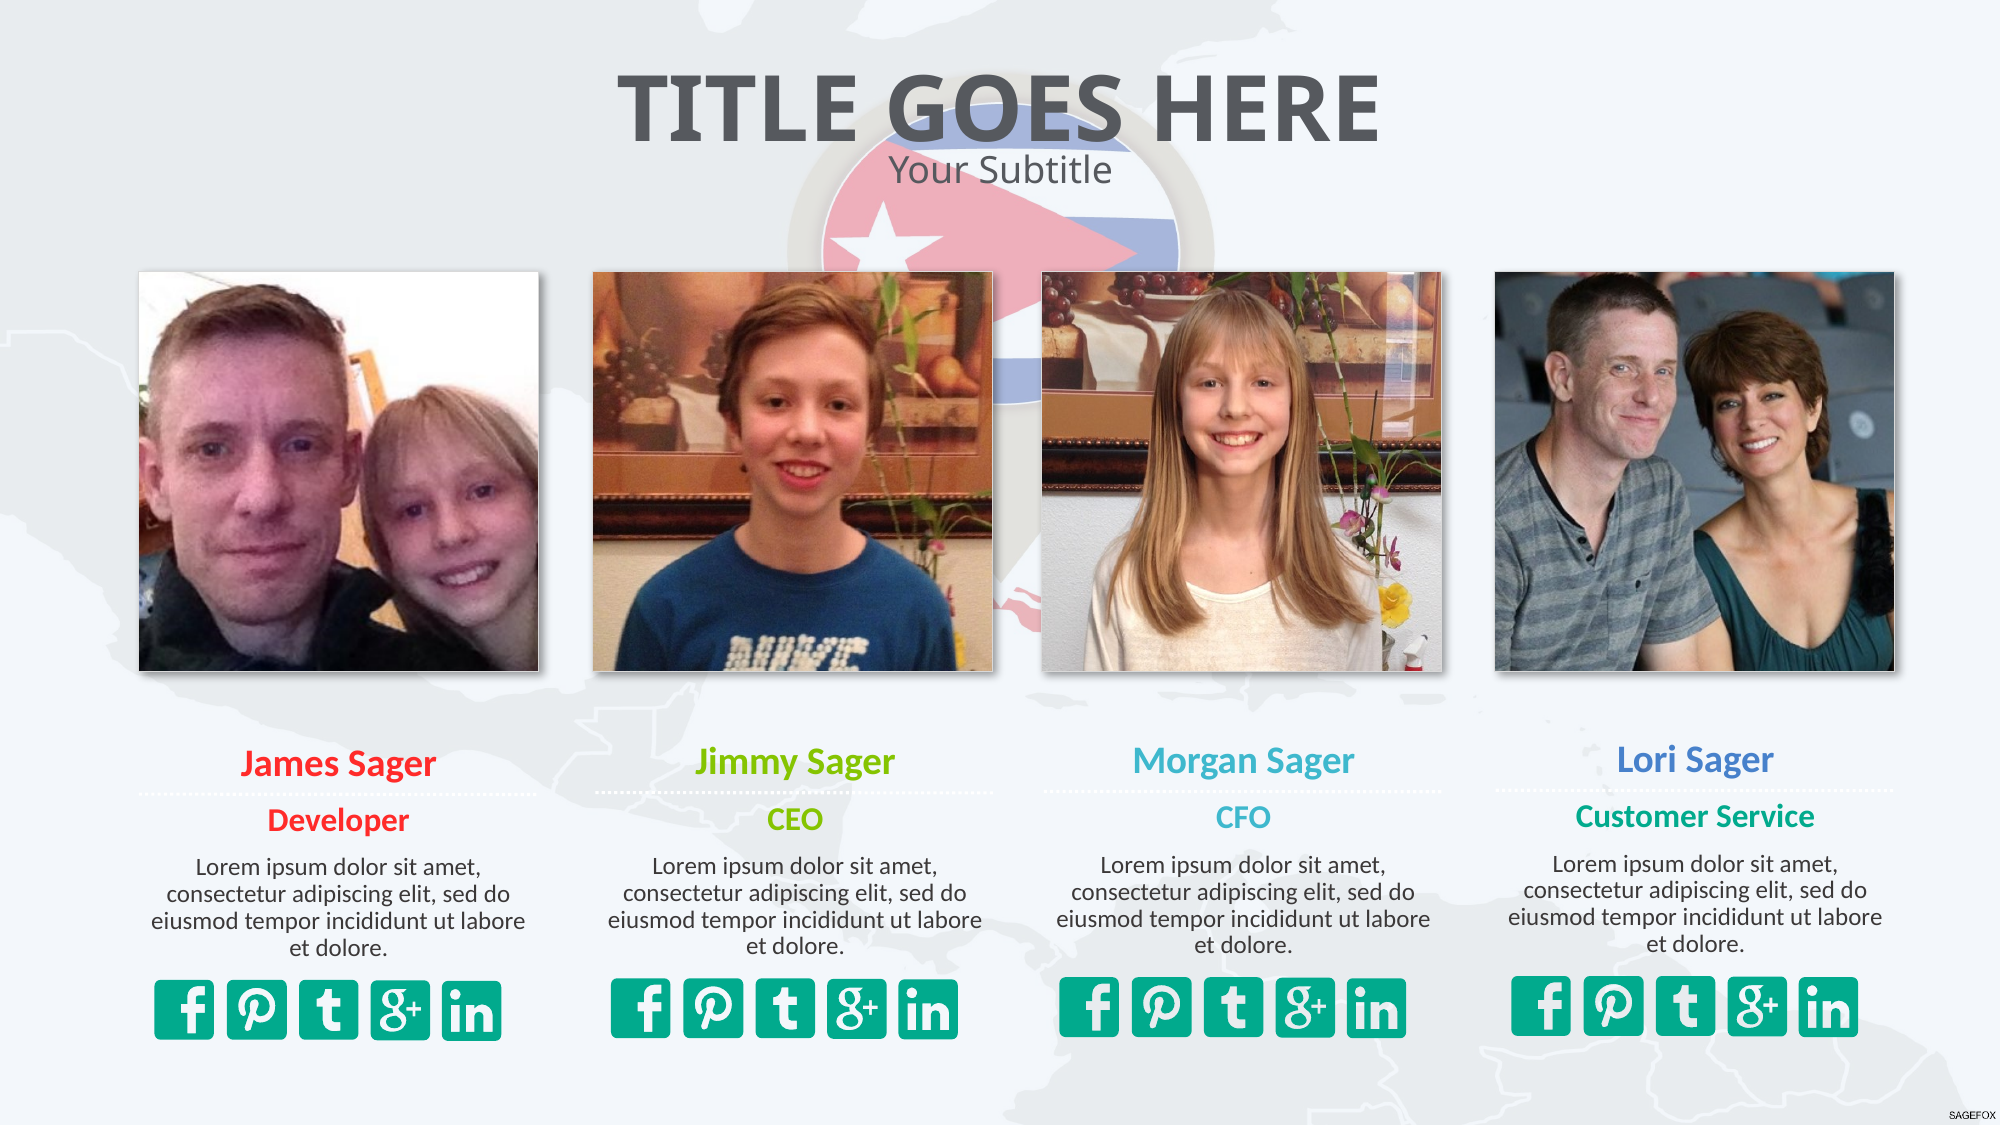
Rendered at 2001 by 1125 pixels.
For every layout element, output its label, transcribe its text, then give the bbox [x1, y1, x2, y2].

text_box [138, 270, 540, 672]
text_box Lorem ipsum dolor sit amet, consectetur adipiscing elit, sed do eiusmod tempor incididunt ut labore et dolore. [595, 852, 996, 966]
text_box James Sager [163, 742, 514, 785]
text_box [1494, 271, 1896, 673]
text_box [548, 42, 1452, 199]
text_box Lorem ipsum dolor sit amet, consectetur adipiscing elit, sed do eiusmod tempor incididunt ut labore et dolore. [138, 854, 539, 968]
text_box [1040, 270, 1442, 672]
text_box CFO [1068, 797, 1419, 840]
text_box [610, 978, 958, 1040]
picture [1925, 0, 2001, 1125]
text_box CEO [620, 798, 971, 841]
text_box Lori Sager [1520, 738, 1871, 781]
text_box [1511, 976, 1859, 1038]
text_box Jimmy Sager [620, 740, 971, 784]
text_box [1059, 977, 1407, 1039]
text_box Lorem ipsum dolor sit amet, consectetur adipiscing elit, sed do eiusmod tempor incididunt ut labore et dolore. [1043, 851, 1444, 965]
text_box Lorem ipsum dolor sit amet, consectetur adipiscing elit, sed do eiusmod tempor incididunt ut labore et dolore. [1495, 850, 1896, 964]
text_box Morgan Sager [1068, 739, 1419, 782]
text_box [591, 270, 993, 672]
text_box Developer [163, 799, 514, 842]
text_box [154, 979, 502, 1041]
text_box Customer Service [1520, 796, 1871, 839]
